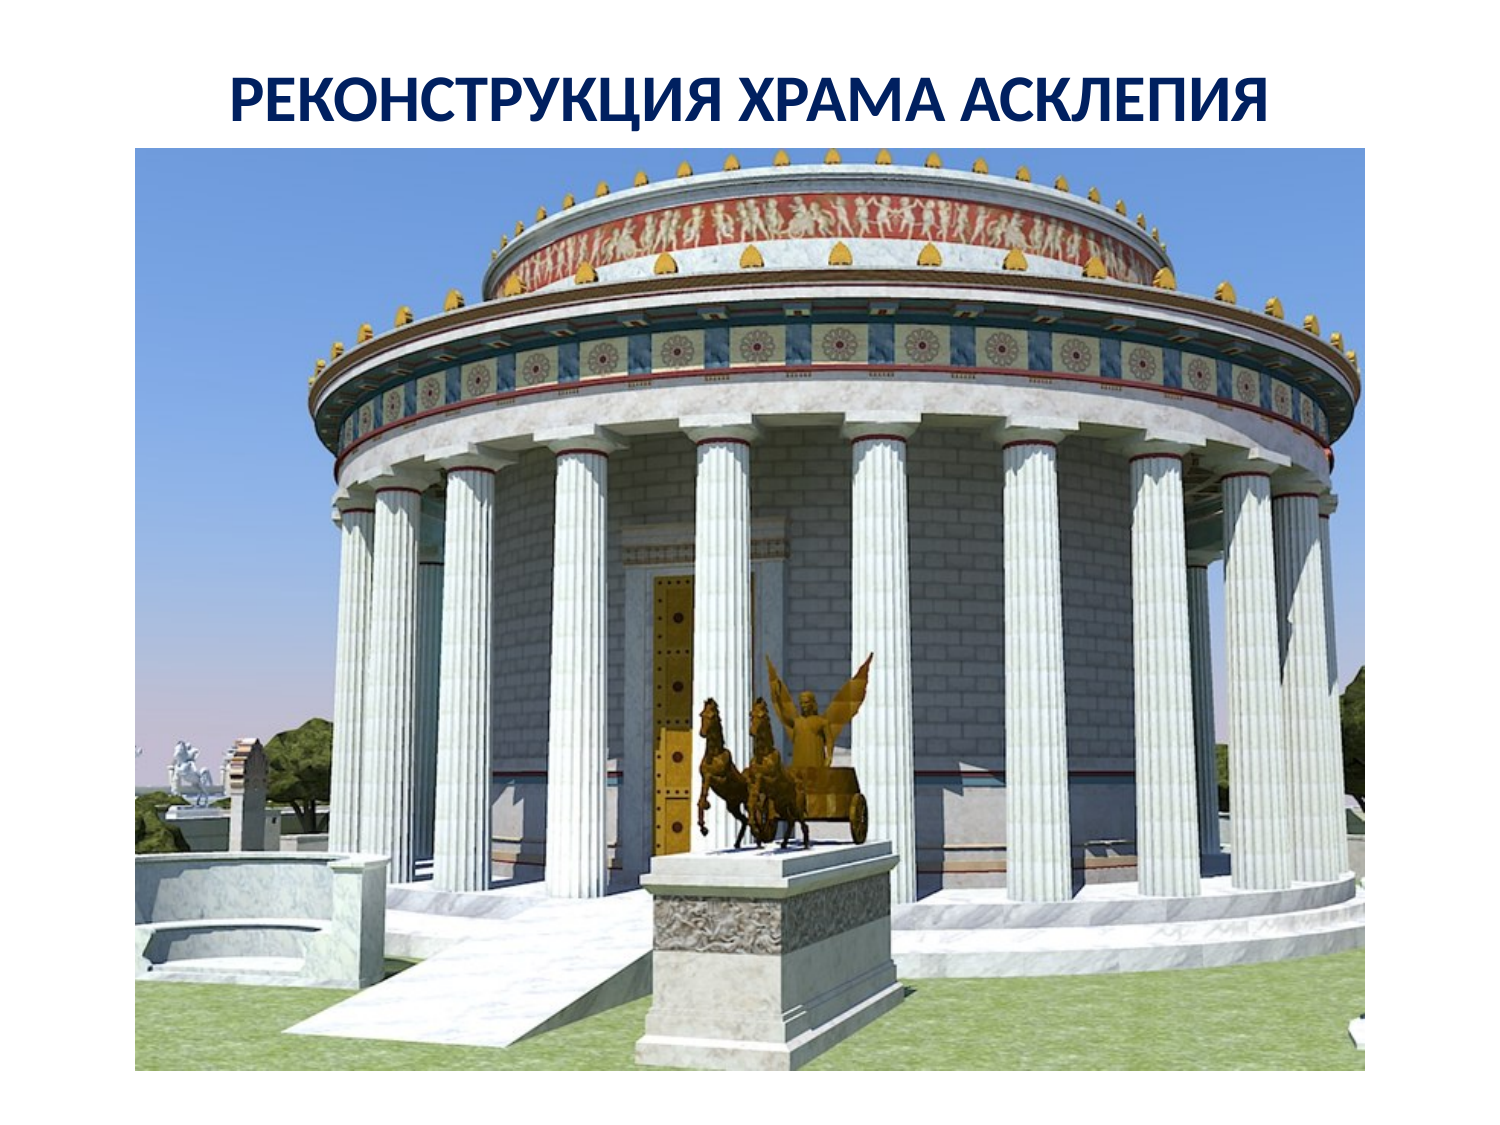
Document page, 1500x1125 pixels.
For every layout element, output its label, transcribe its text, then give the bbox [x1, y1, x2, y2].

title РЕКОНСТРУКЦИЯ ХРАМА АСКЛЕПИЯ [0, 19, 1500, 171]
picture [135, 148, 1365, 1071]
